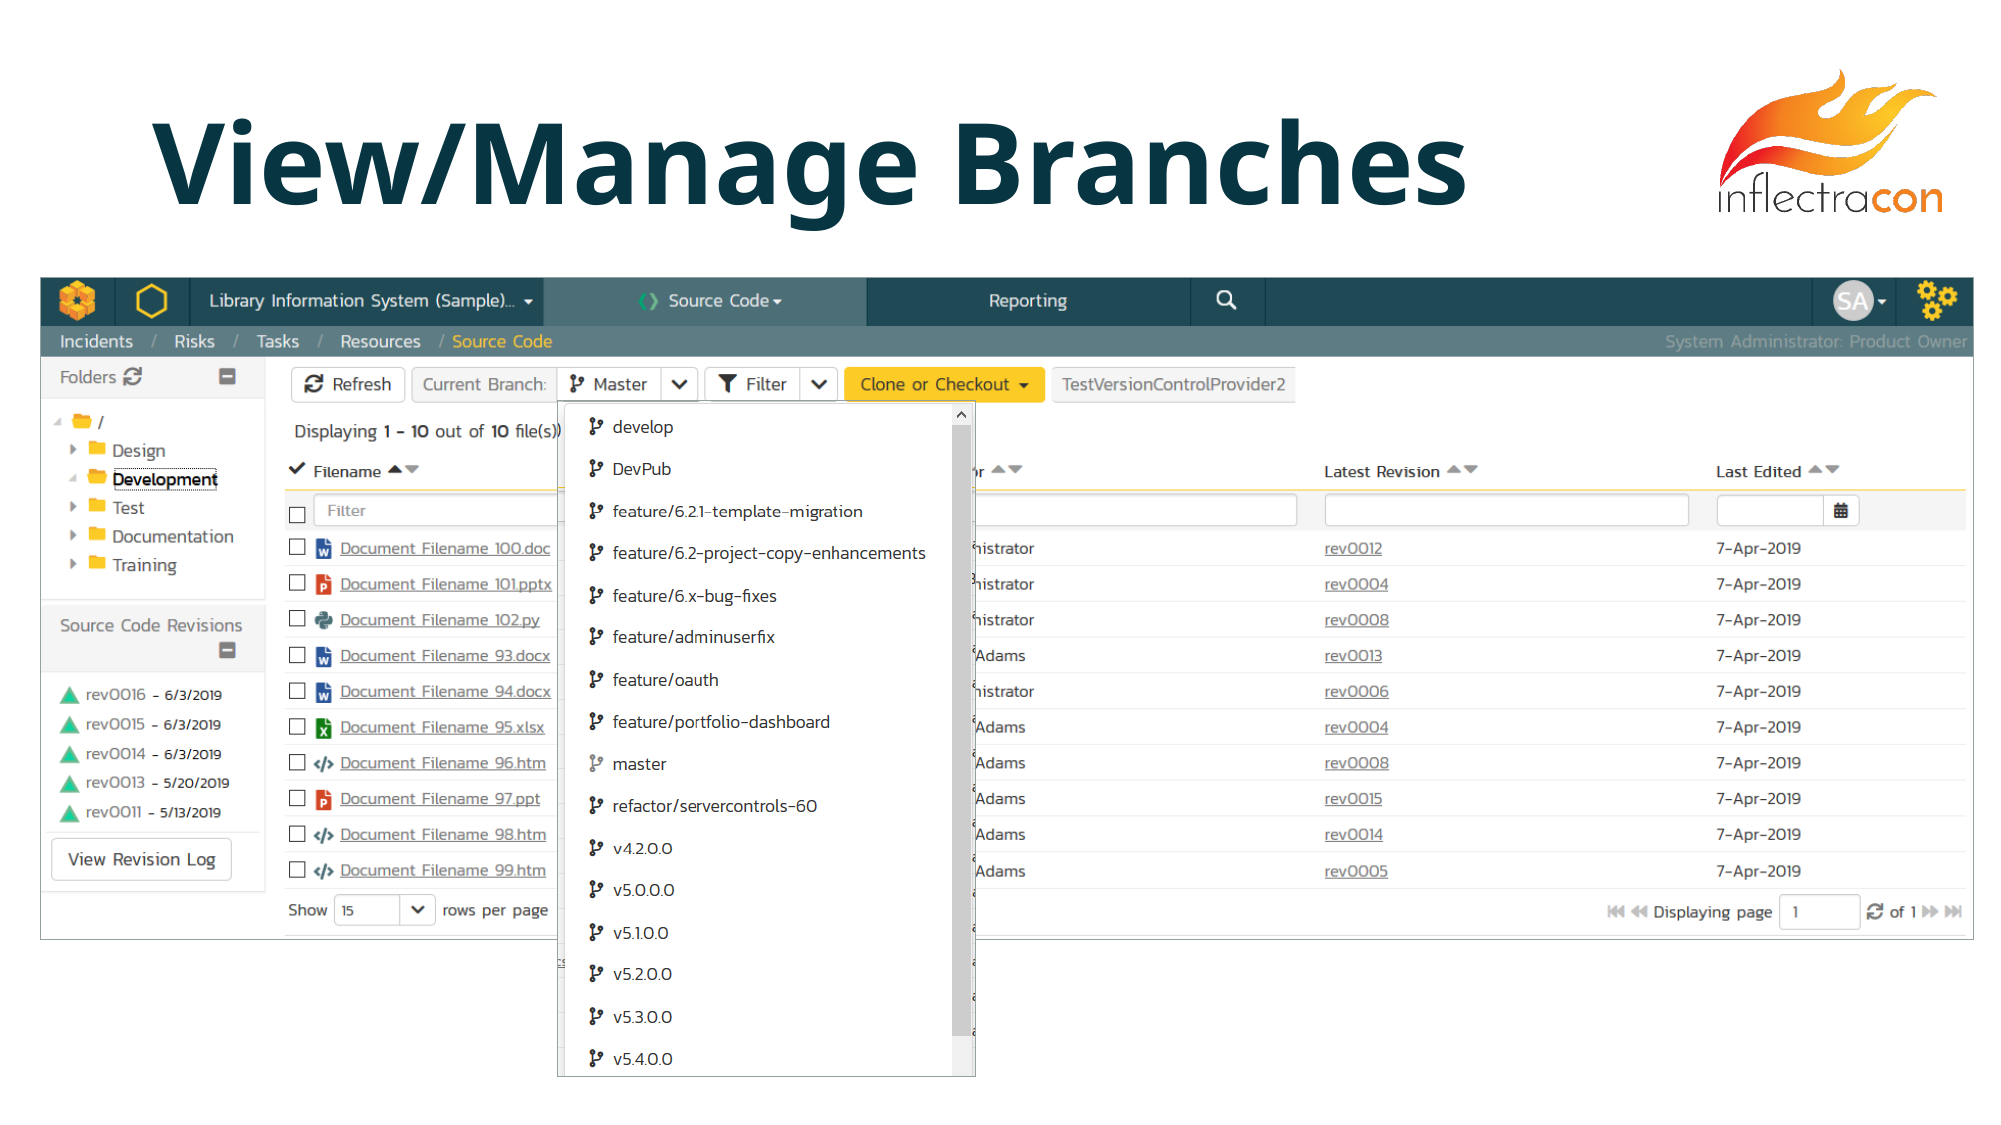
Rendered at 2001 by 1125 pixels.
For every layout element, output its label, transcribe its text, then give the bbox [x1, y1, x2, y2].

picture [40, 277, 1974, 1077]
title View/Manage Branches [137, 59, 1863, 277]
picture [1711, 51, 1950, 225]
